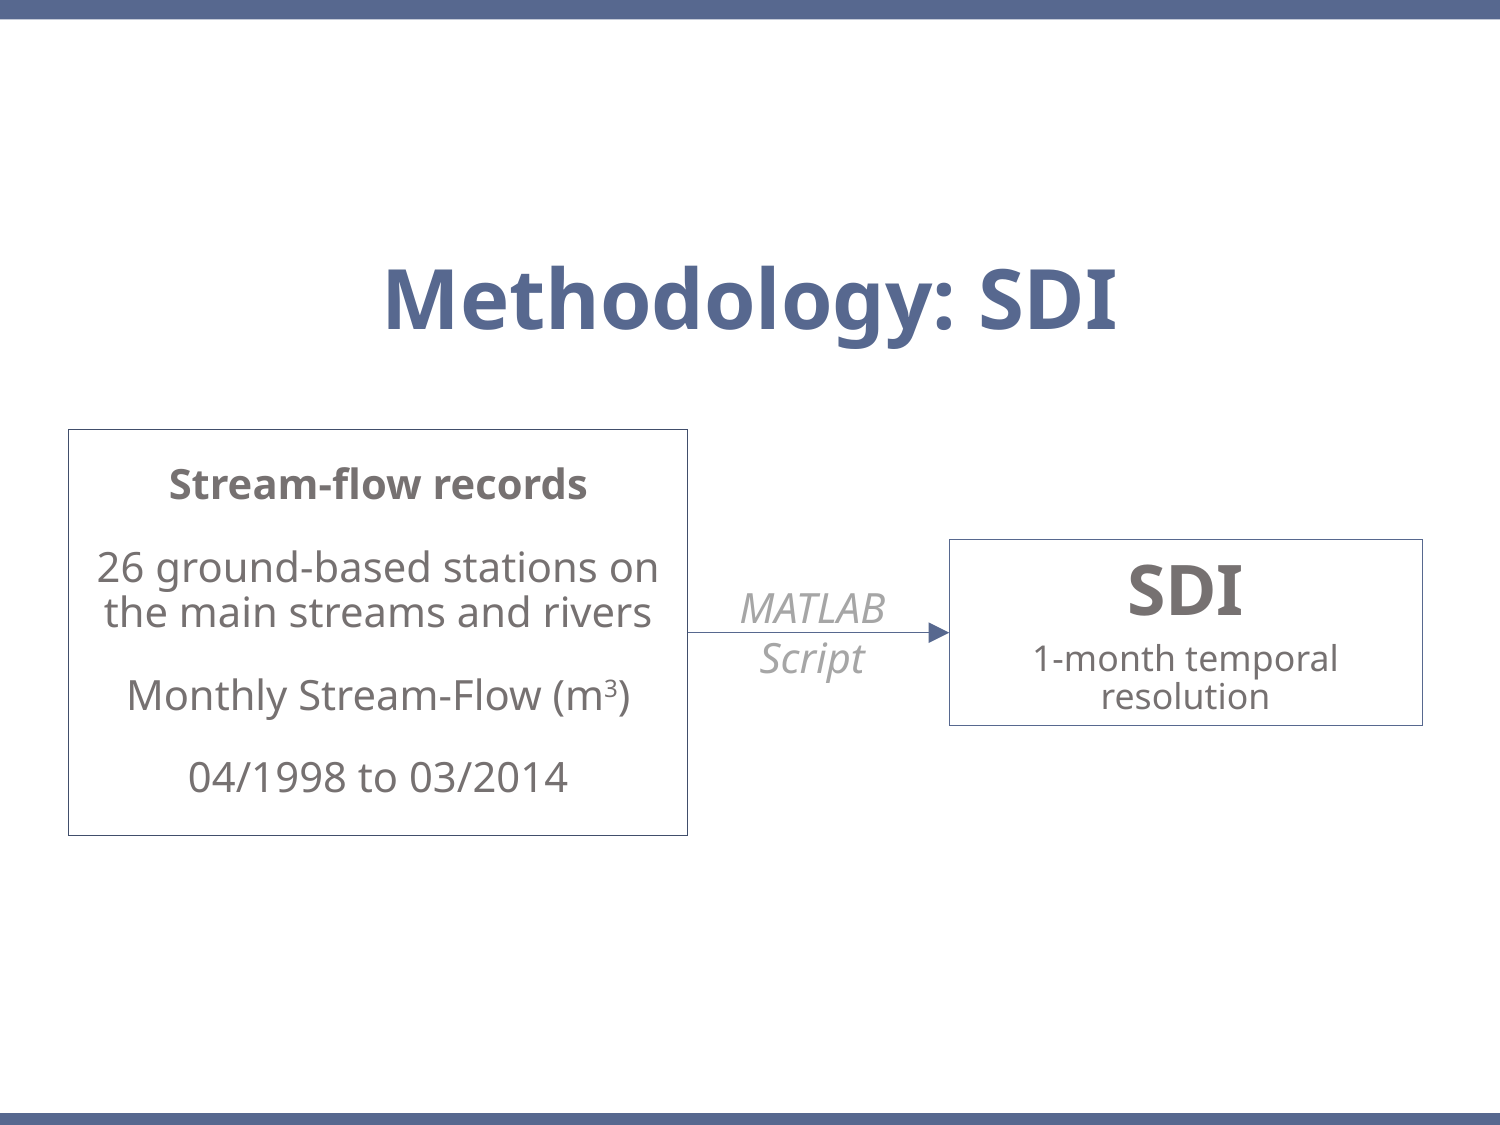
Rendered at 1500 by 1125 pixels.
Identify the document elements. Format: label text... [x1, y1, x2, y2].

list SDI 1-month temporal resolution [949, 539, 1423, 726]
text_box MATLAB Script [707, 633, 918, 690]
list Methodology: SDI [0, 137, 1500, 355]
text_box MATLAB Script [707, 574, 918, 632]
list Stream-flow records 26 ground-based stations on the main streams and rivers Monthly Stream-Flow (m3) 04/1998 to 03/2014 [68, 429, 688, 836]
